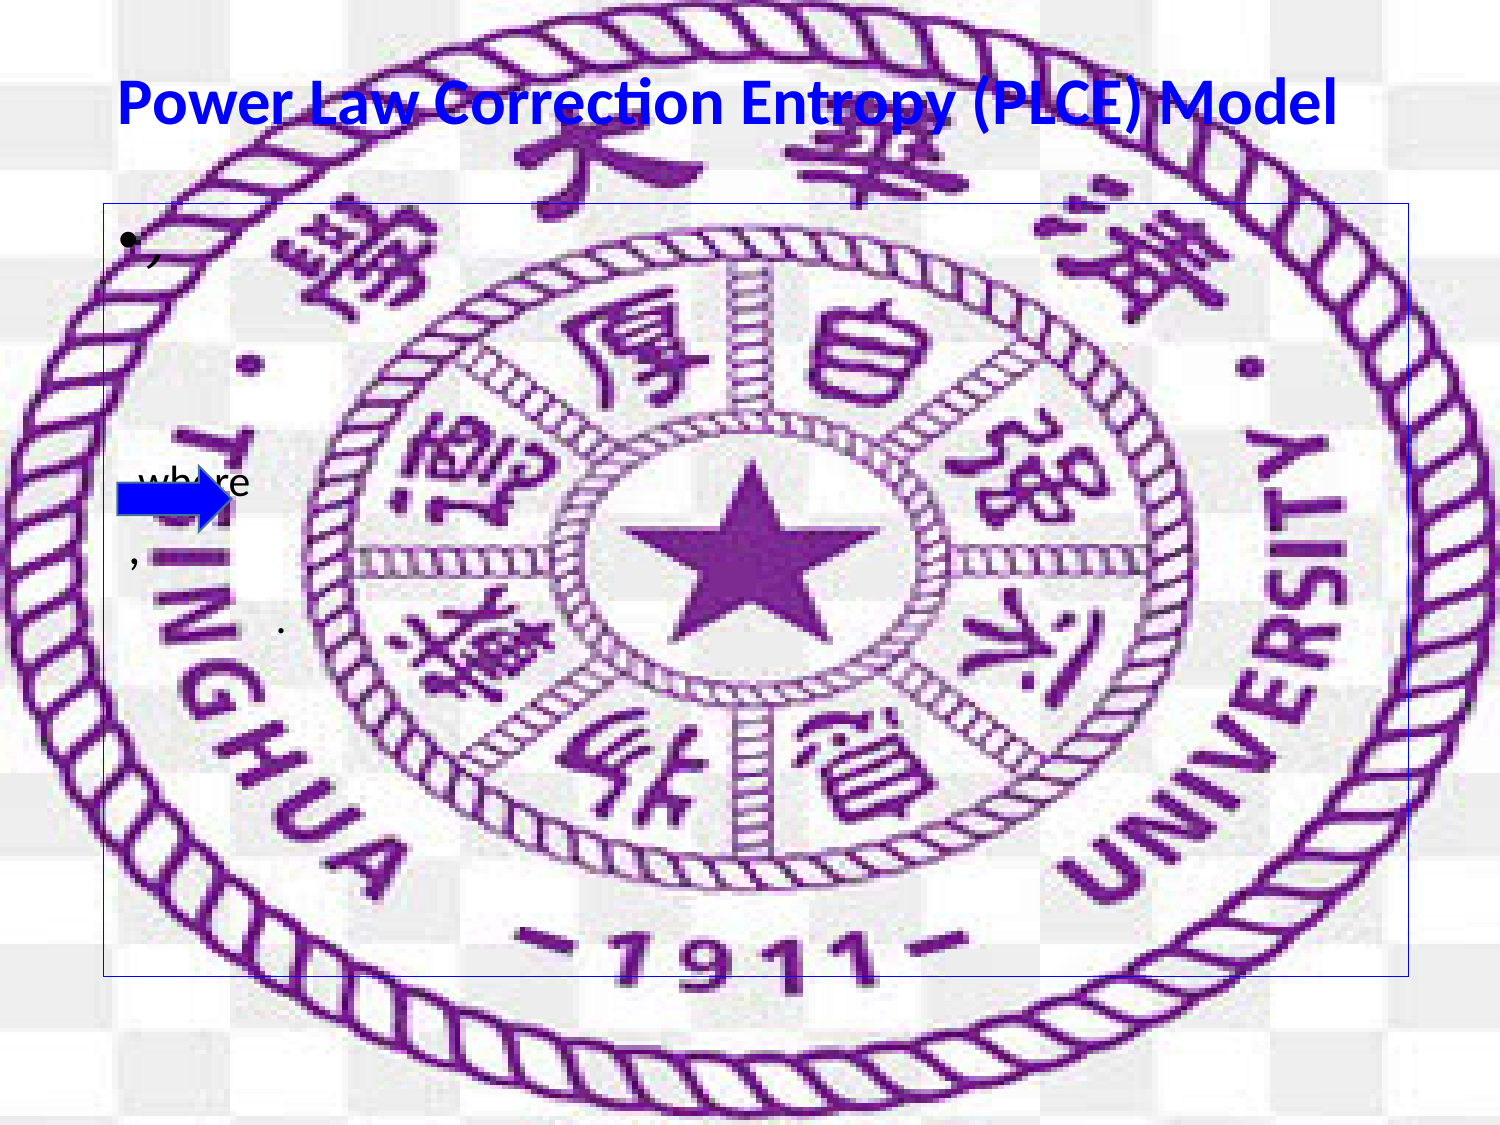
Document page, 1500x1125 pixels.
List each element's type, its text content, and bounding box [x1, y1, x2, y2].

picture [0, 0, 1500, 1125]
text_box [116, 463, 234, 534]
title Power Law Correction Entropy (PLCE) Model [103, 59, 1397, 203]
